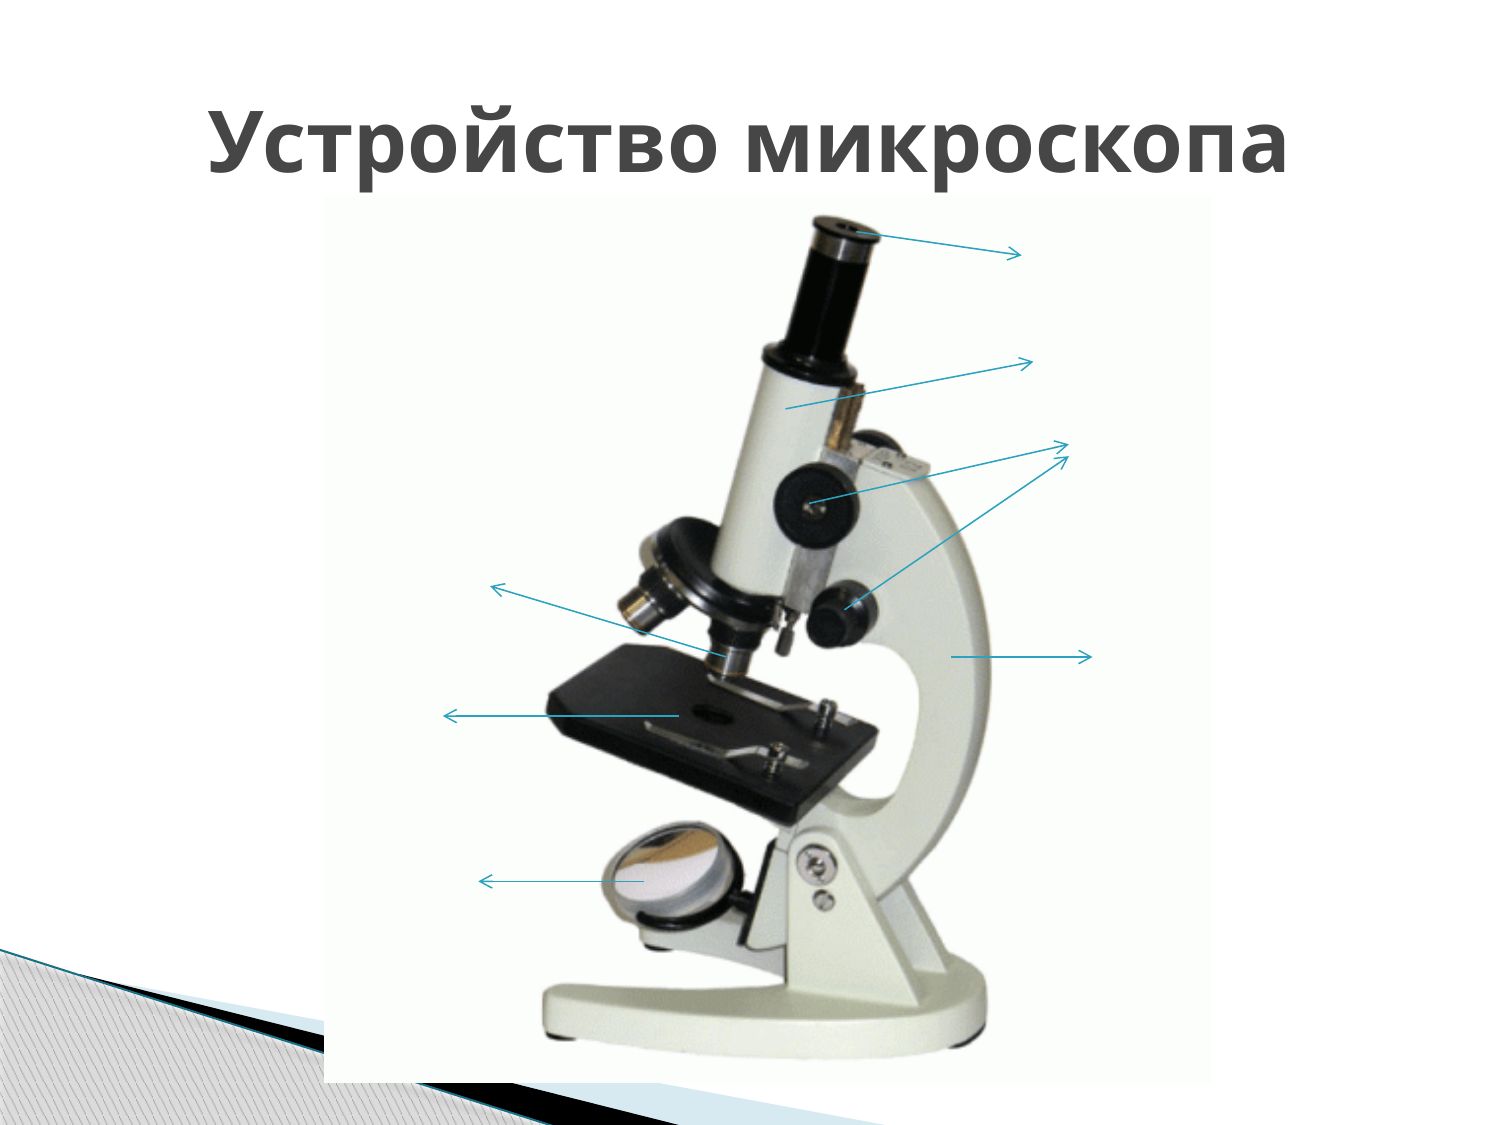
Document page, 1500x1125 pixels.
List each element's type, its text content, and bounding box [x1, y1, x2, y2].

title Устройство микроскопа [75, 45, 1425, 233]
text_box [785, 361, 1034, 410]
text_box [489, 585, 727, 658]
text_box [808, 444, 1070, 504]
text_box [855, 231, 1022, 256]
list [324, 195, 1211, 1083]
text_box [844, 455, 1070, 610]
